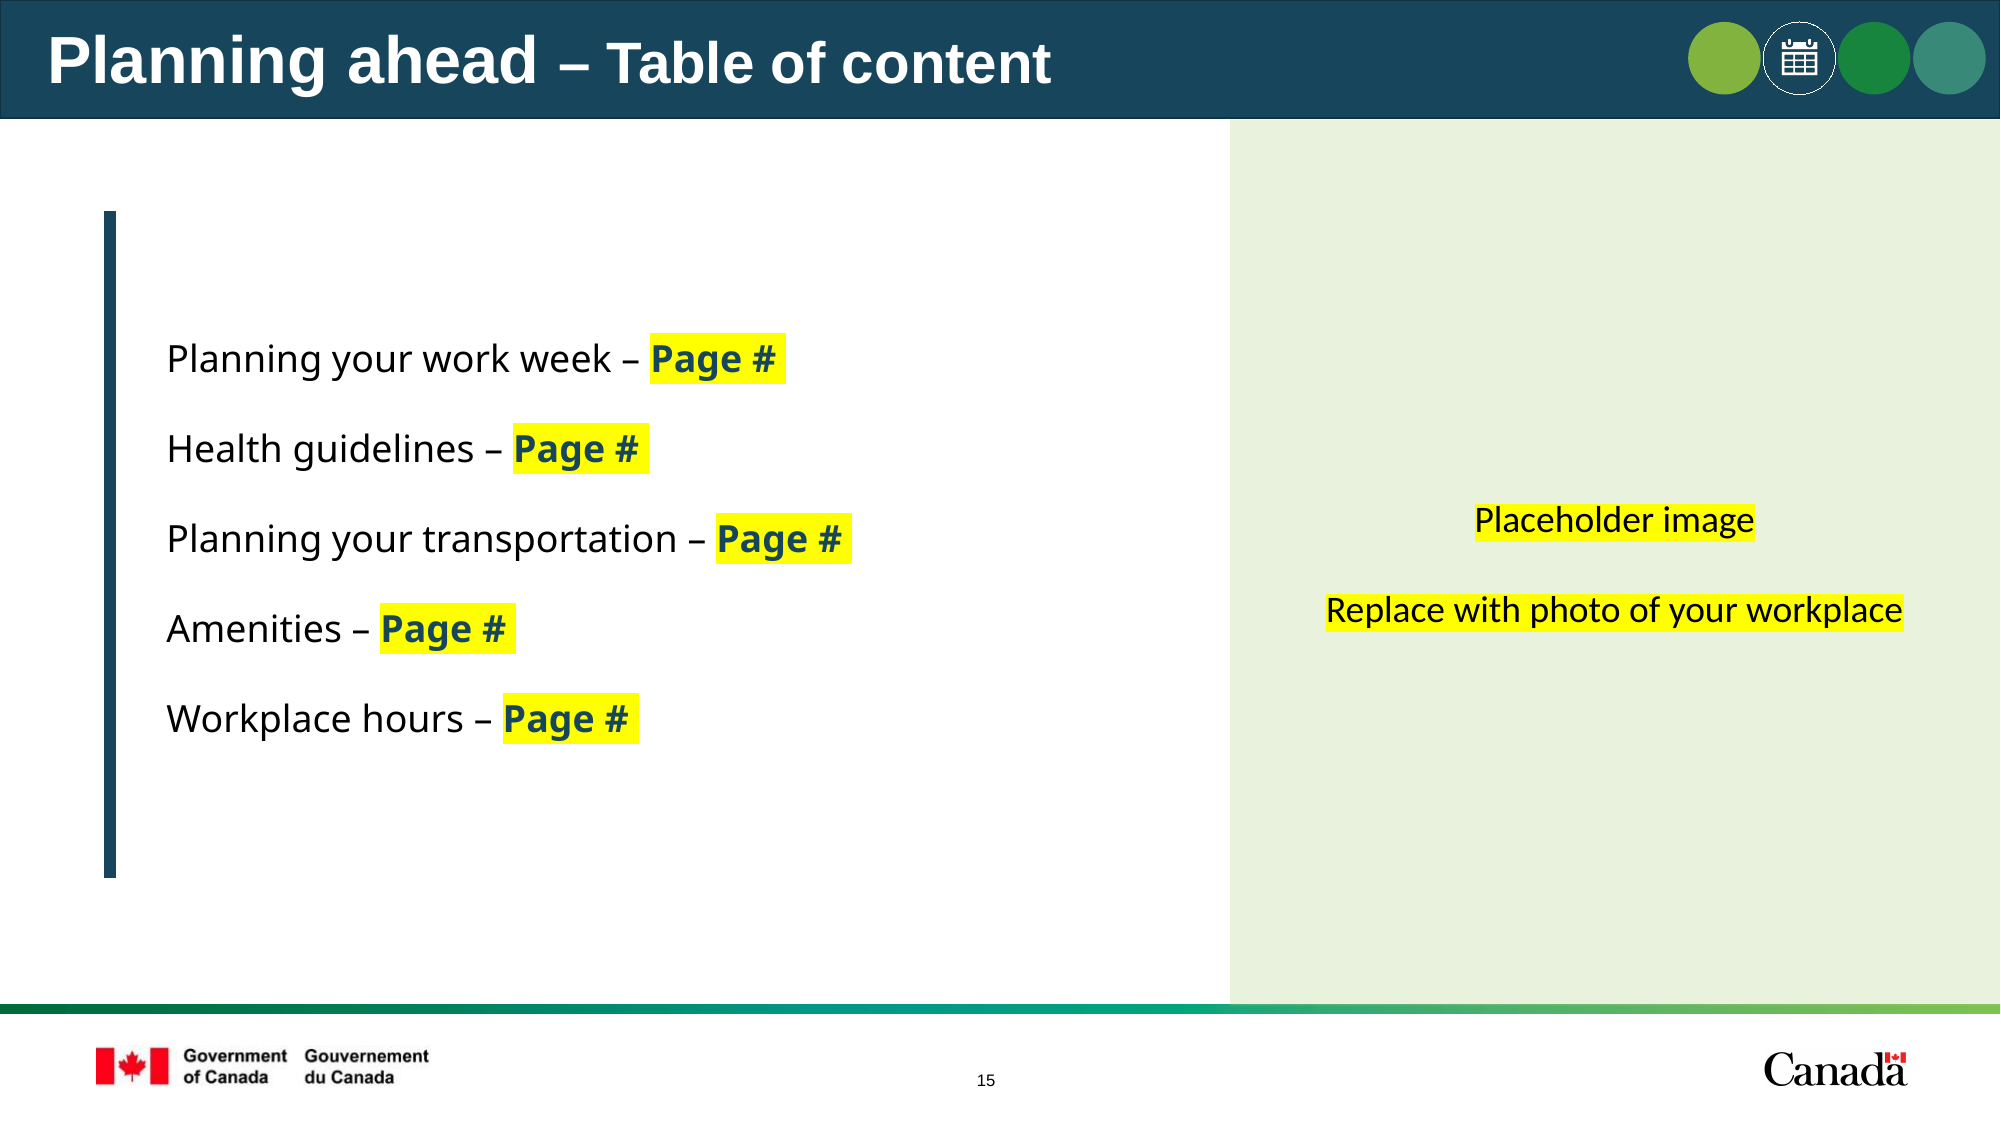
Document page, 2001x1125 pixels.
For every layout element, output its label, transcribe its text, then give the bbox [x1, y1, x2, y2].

text_box Planning your work week – Page # Health guidelines – Page # Planning your transportation – Page # Amenities – Page # Workplace hours – Page # [151, 327, 1153, 748]
picture [0, 1004, 2001, 1014]
picture [1764, 1049, 1911, 1087]
picture [96, 1045, 431, 1087]
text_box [1658, 0, 2000, 123]
title Planning ahead – Table of content [32, 12, 1586, 105]
text_box [0, 0, 1658, 119]
picture [1774, 31, 1825, 83]
text_box Placeholder image Replace with photo of your workplace [1229, 118, 2000, 1007]
